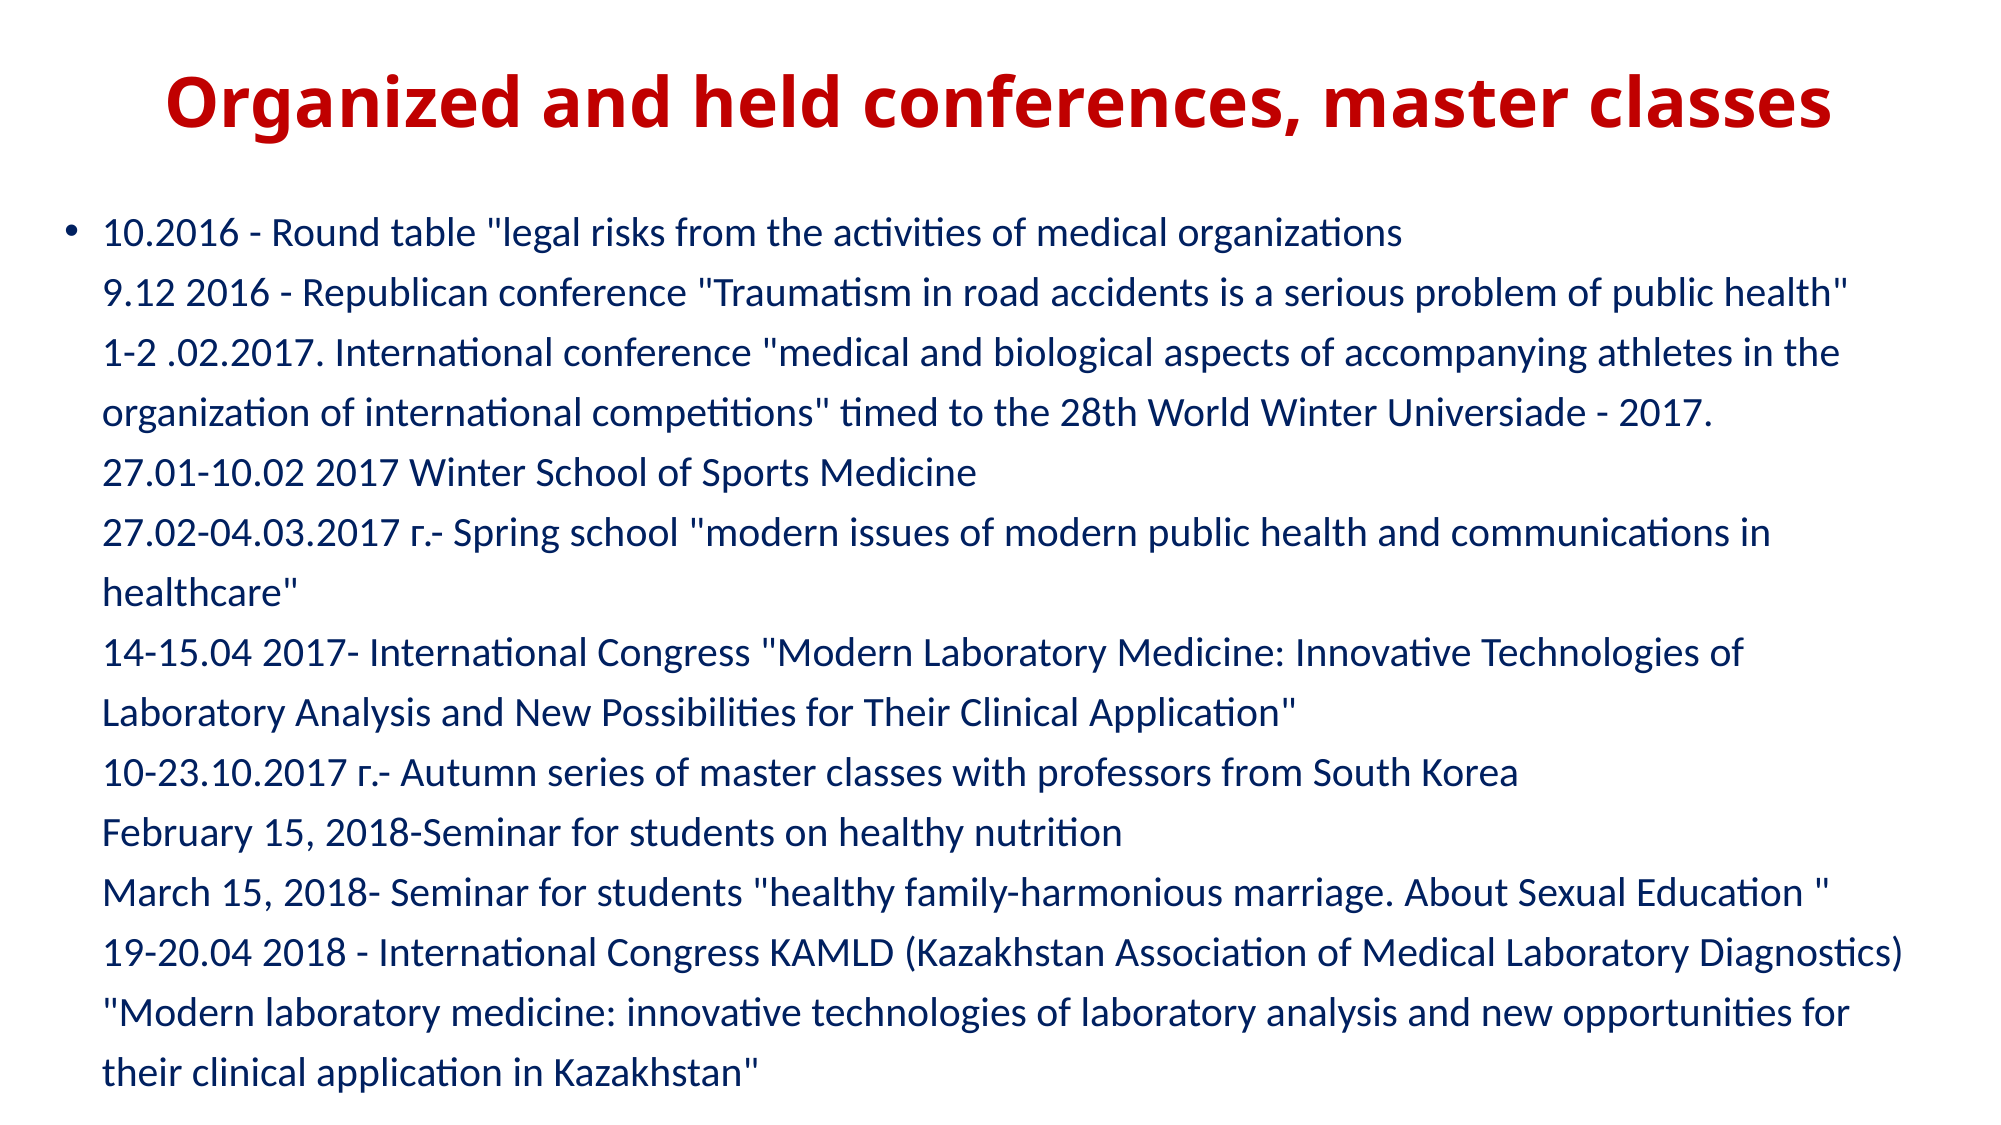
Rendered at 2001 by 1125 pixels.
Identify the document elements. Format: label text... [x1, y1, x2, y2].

title Organized and held conferences, master classes [137, 22, 1863, 187]
list 10.2016 - Round table "legal risks from the activities of medical organizations 9.12 2016 - Republican conference "Traumatism in road accidents is a serious problem of public health" 1-2 .02.2017. International conference "medical and biological aspects of accompanying athletes in the organization of international competitions" timed to the 28th World Winter Universiade - 2017. 27.01-10.02 2017 Winter School of Sports Medicine 27.02-04.03.2017 г.- Spring school "modern issues of modern public health and communications in healthcare" 14-15.04 2017- International Congress "Modern Laboratory Medicine: Innovative Technologies of Laboratory Analysis and New Possibilities for Their Clinical Application" 10-23.10.2017 г.- Autumn series of master classes with professors from South Korea February 15, 2018-Seminar for students on healthy nutrition March 15, 2018- Seminar for students "healthy family-harmonious marriage. About Sexual Education " 19-20.04 2018 - International Congress KAMLD (Kazakhstan Association of Medical Laboratory Diagnostics) "Modern laboratory medicine: innovative technologies of laboratory analysis and new opportunities for their clinical application in Kazakhstan" [49, 187, 1947, 1069]
